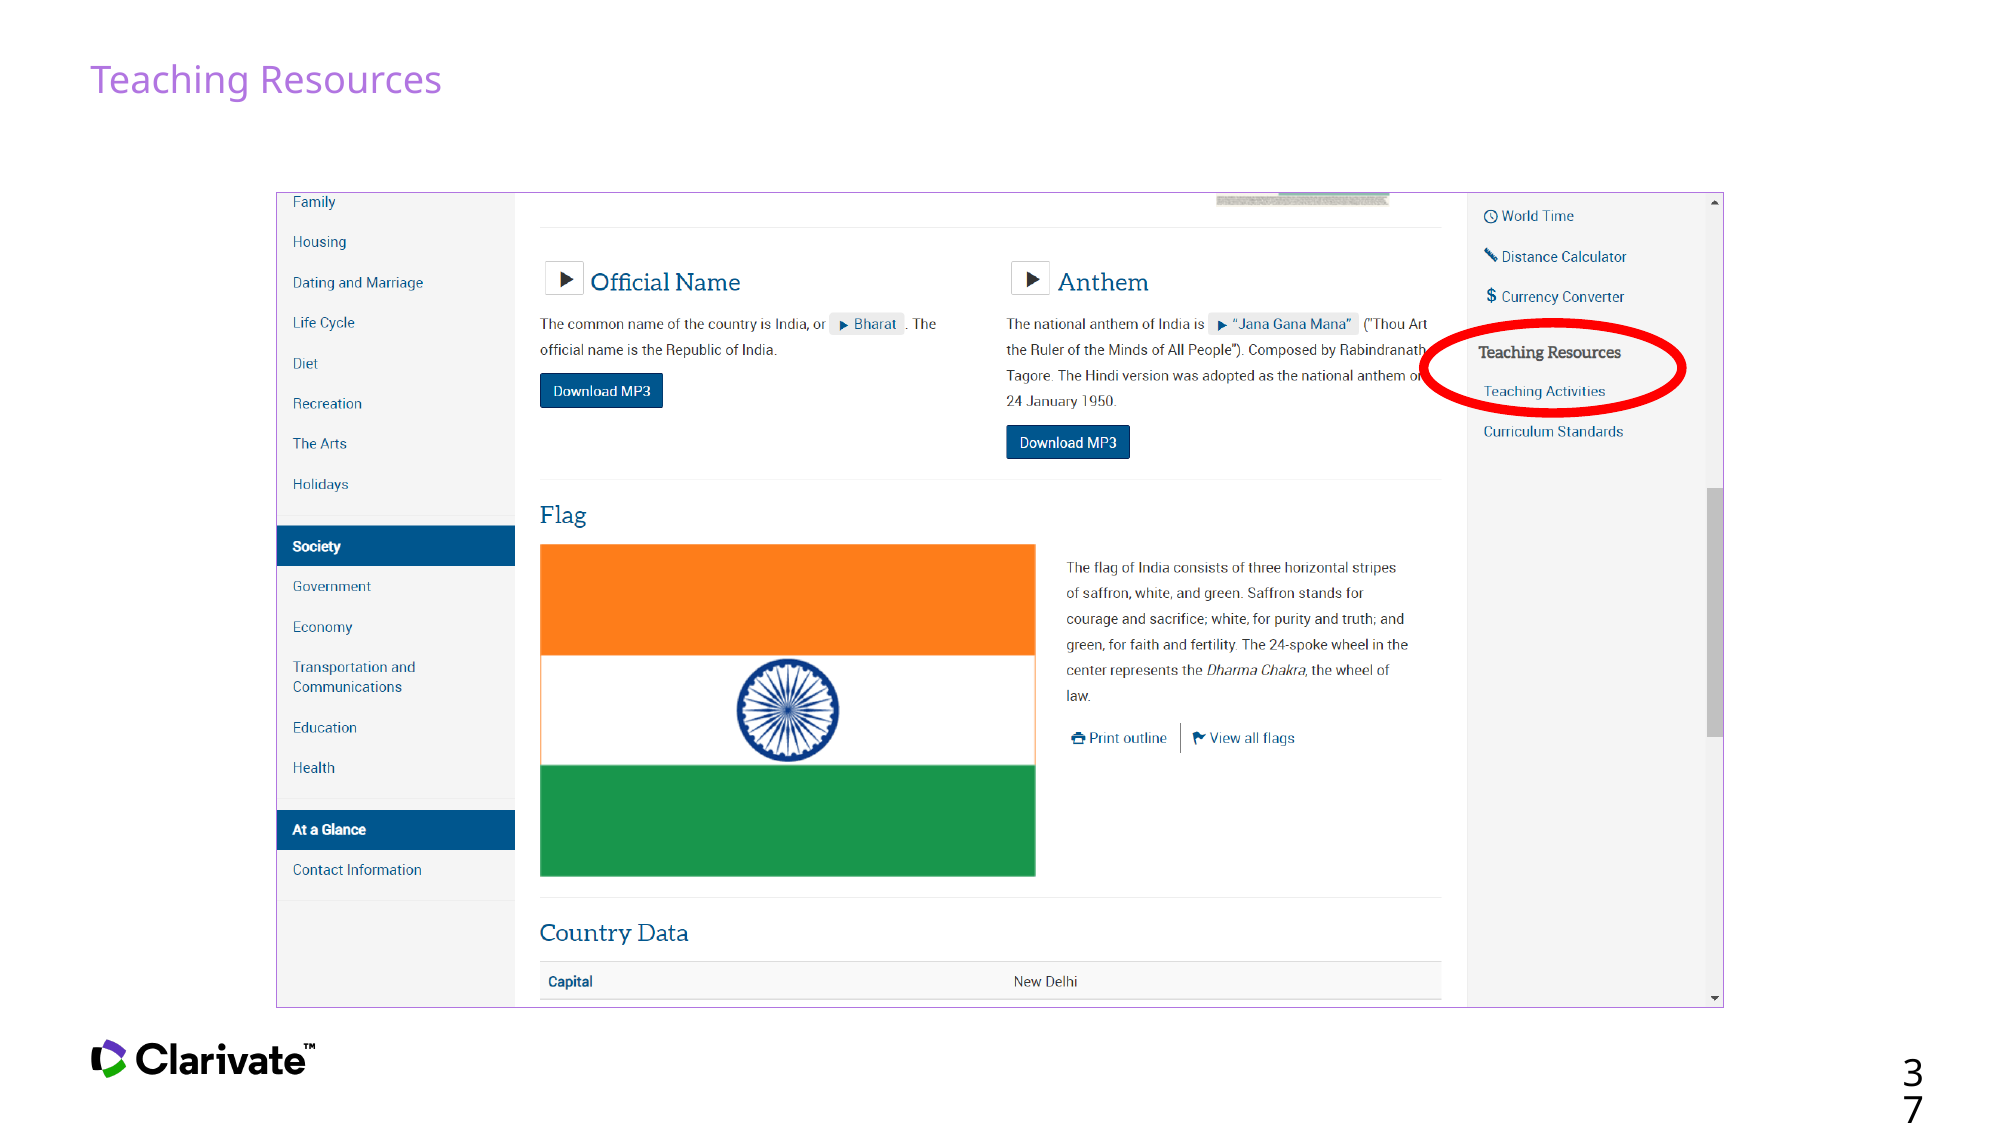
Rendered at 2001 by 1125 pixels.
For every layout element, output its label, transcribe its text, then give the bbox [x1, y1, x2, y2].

title Teaching Resources [90, 60, 1449, 102]
picture [90, 1034, 317, 1086]
slide_number 37 [1887, 1041, 1924, 1077]
picture [276, 192, 1724, 1008]
